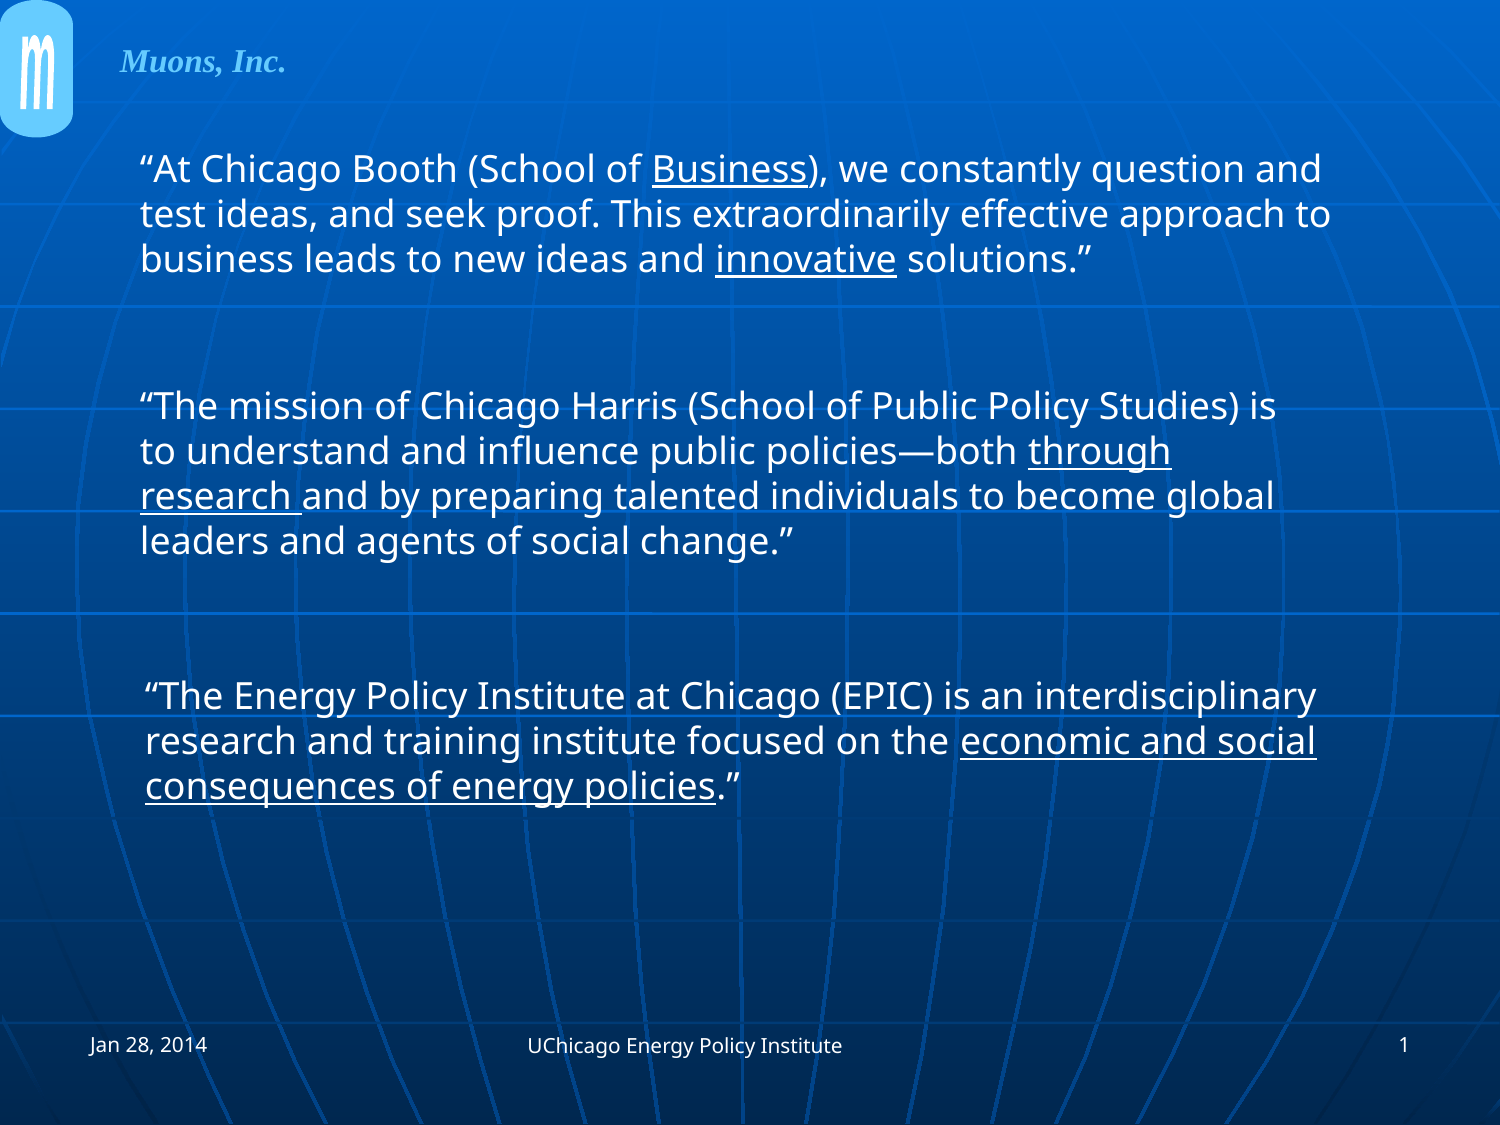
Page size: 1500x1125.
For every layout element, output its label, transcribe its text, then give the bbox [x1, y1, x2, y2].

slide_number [74, 1023, 426, 1100]
text_box “The mission of Chicago Harris (School of Public Policy Studies) is to understand and influence public policies—both through research and by preparing talented individuals to become global leaders and agents of social change.” [124, 374, 1325, 570]
footer UChicago Energy Policy Institute [512, 1024, 988, 1101]
text_box “At Chicago Booth (School of Business), we constantly question and test ideas, and seek proof. This extraordinarily effective approach to business leads to new ideas and innovative solutions.” [124, 137, 1400, 288]
slide_number 1 [1074, 1023, 1426, 1100]
text_box “The Energy Policy Institute at Chicago (EPIC) is an interdisciplinary research and training institute focused on the economic and social consequences of energy policies.” [130, 664, 1356, 815]
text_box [0, 0, 313, 138]
